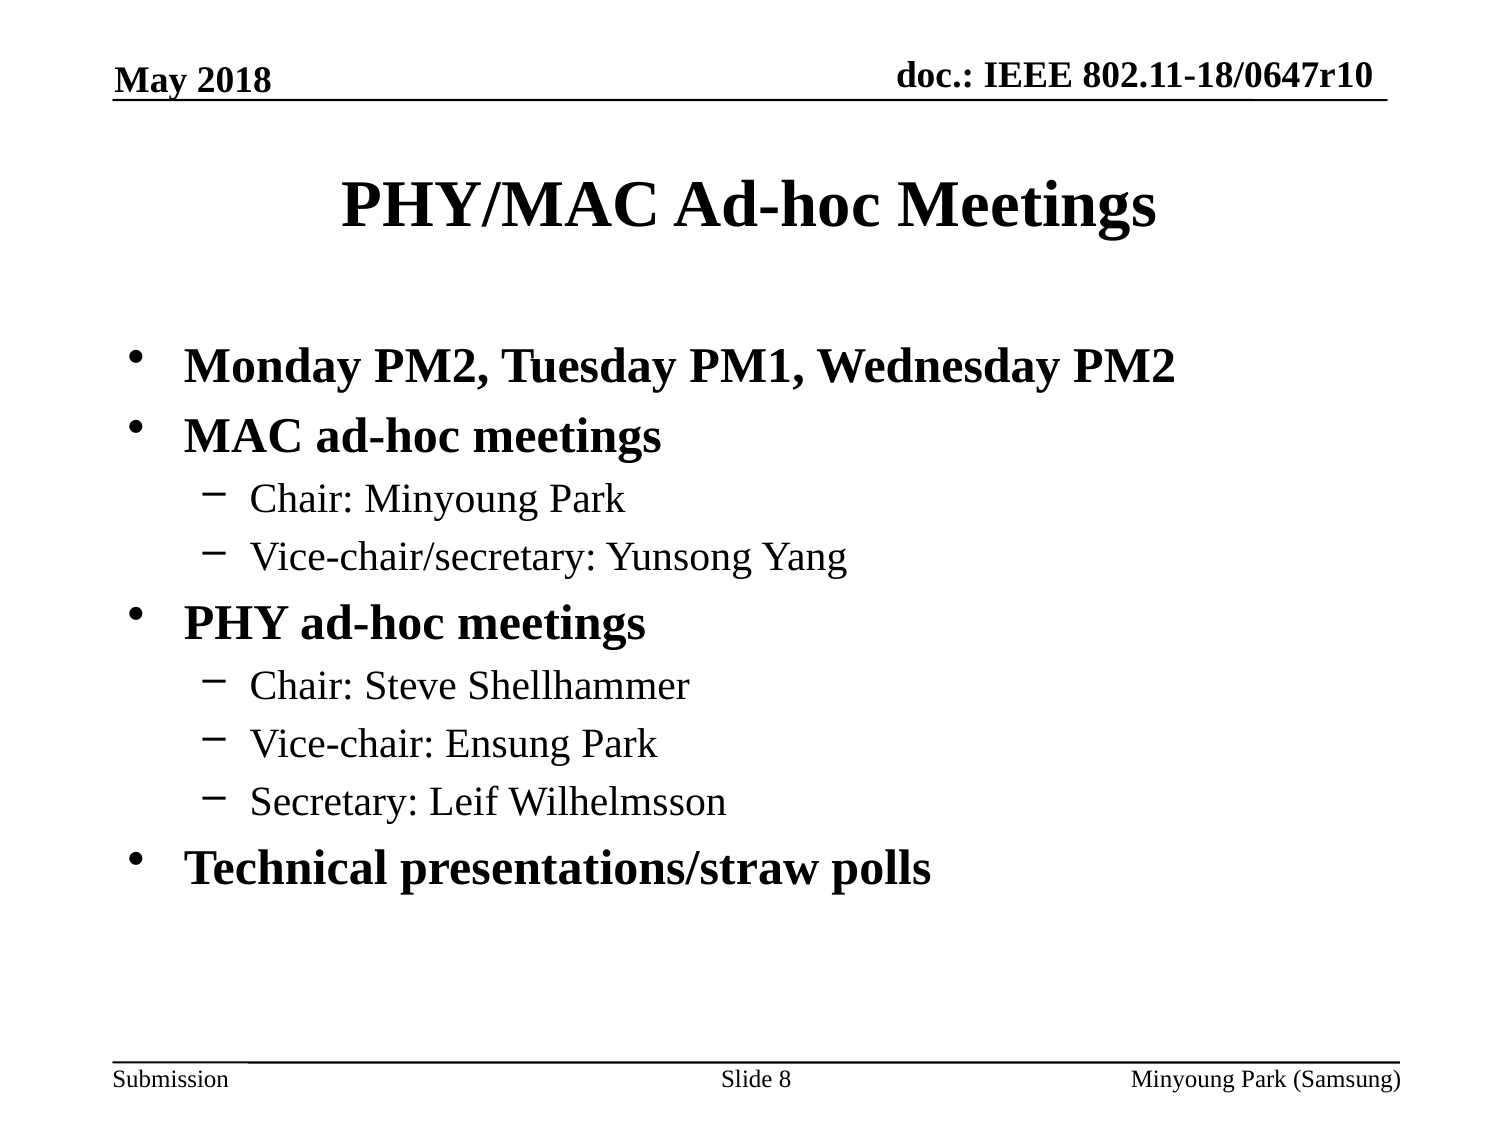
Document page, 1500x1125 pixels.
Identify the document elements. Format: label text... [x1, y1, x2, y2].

list Monday PM2, Tuesday PM1, Wednesday PM2 MAC ad-hoc meetings Chair: Minyoung Park Vice-chair/secretary: Yunsong Yang PHY ad-hoc meetings Chair: Steve Shellhammer Vice-chair: Ensung Park Secretary: Leif Wilhelmsson Technical presentations/straw polls [112, 324, 1388, 1000]
title PHY/MAC Ad-hoc Meetings [112, 112, 1388, 288]
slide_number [114, 54, 335, 101]
footer Minyoung Park (Samsung) [949, 1061, 1402, 1093]
slide_number Slide 8 [712, 1061, 800, 1093]
